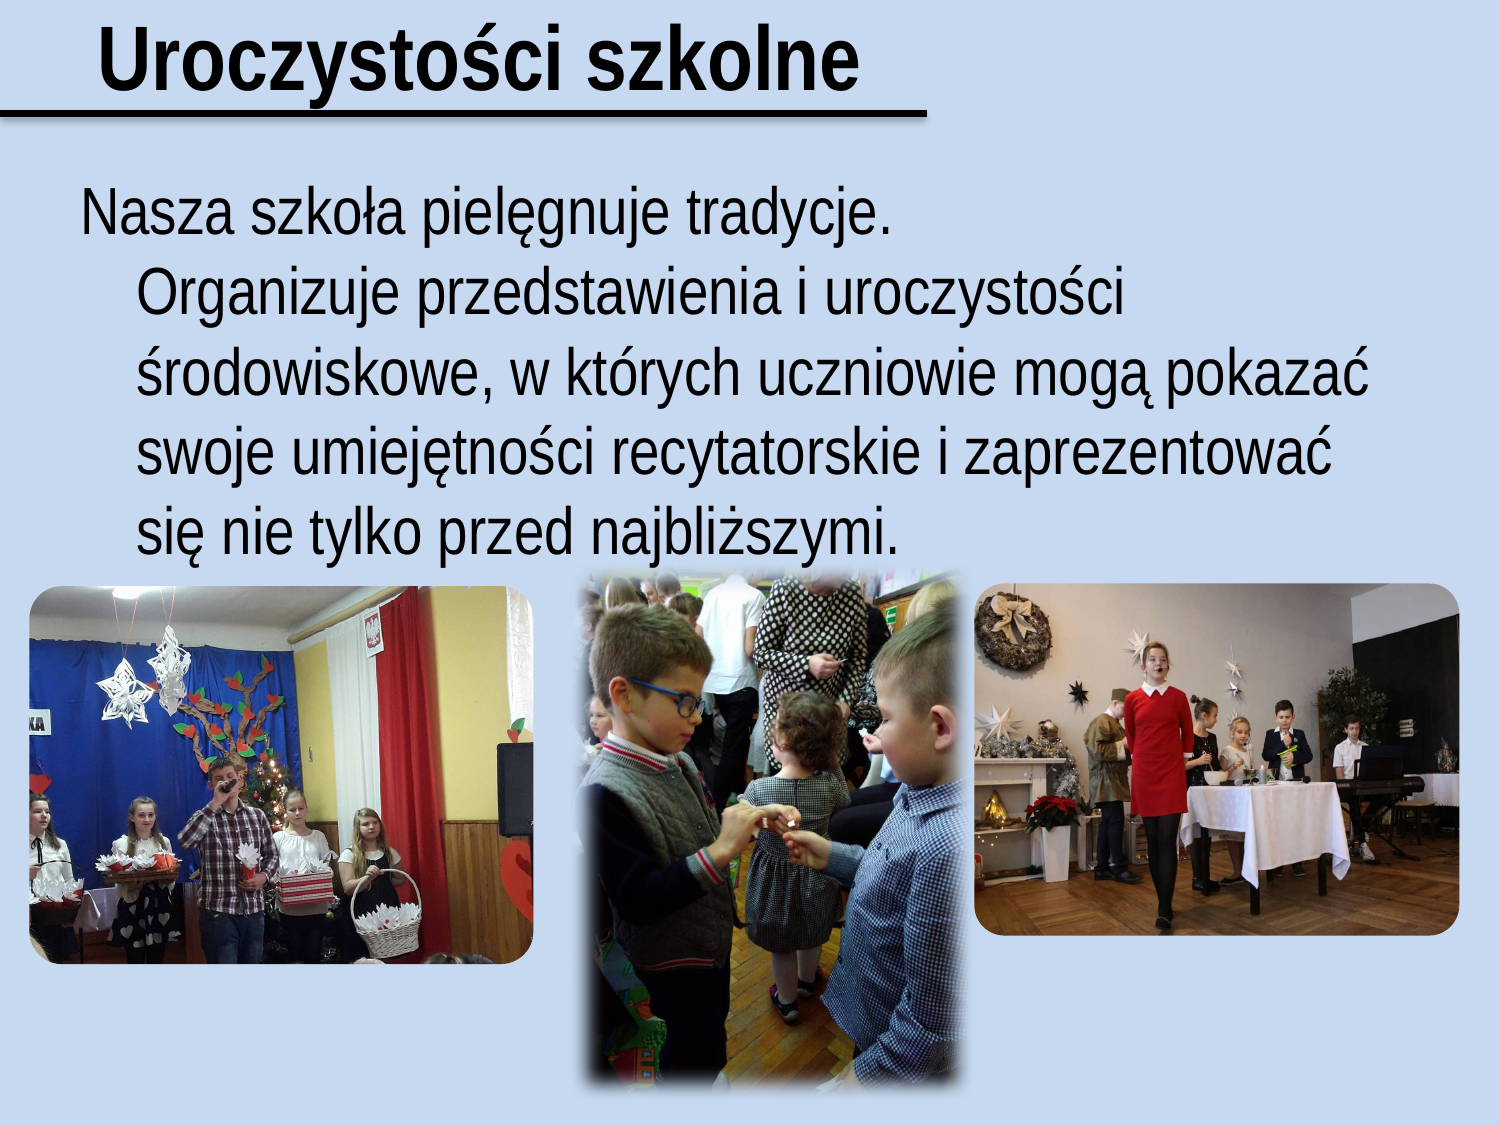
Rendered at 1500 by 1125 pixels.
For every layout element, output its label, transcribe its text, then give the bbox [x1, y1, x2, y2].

picture [29, 585, 534, 965]
title Uroczystości szkolne [0, 0, 1155, 148]
list Nasza szkoła pielęgnuje tradycje. Organizuje przedstawienia i uroczystości środowiskowe, w których uczniowie mogą pokazać swoje umiejętności recytatorskie i zaprezentować się nie tylko przed najbliższymi. [64, 160, 1415, 904]
picture [569, 562, 1460, 1102]
